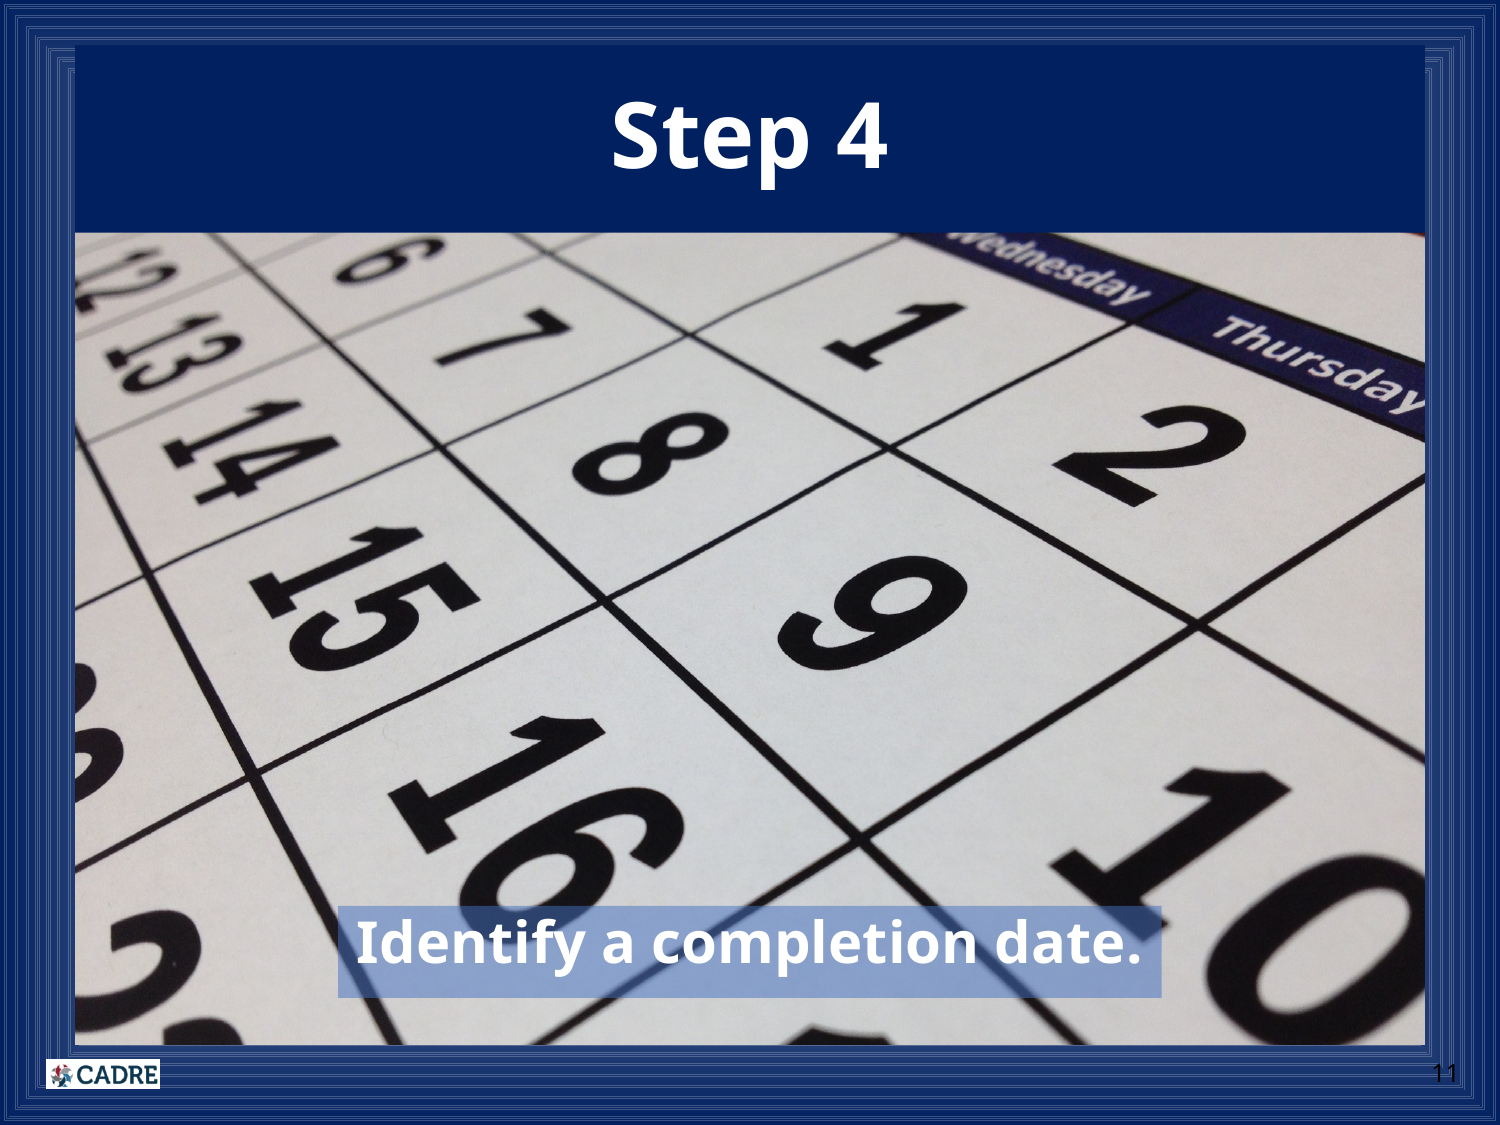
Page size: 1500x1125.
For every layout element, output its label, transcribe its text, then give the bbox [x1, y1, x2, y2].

picture [74, 194, 1425, 1045]
slide_number 11 [1137, 1044, 1475, 1104]
picture [46, 1059, 160, 1089]
title Step 4 [75, 45, 1425, 194]
